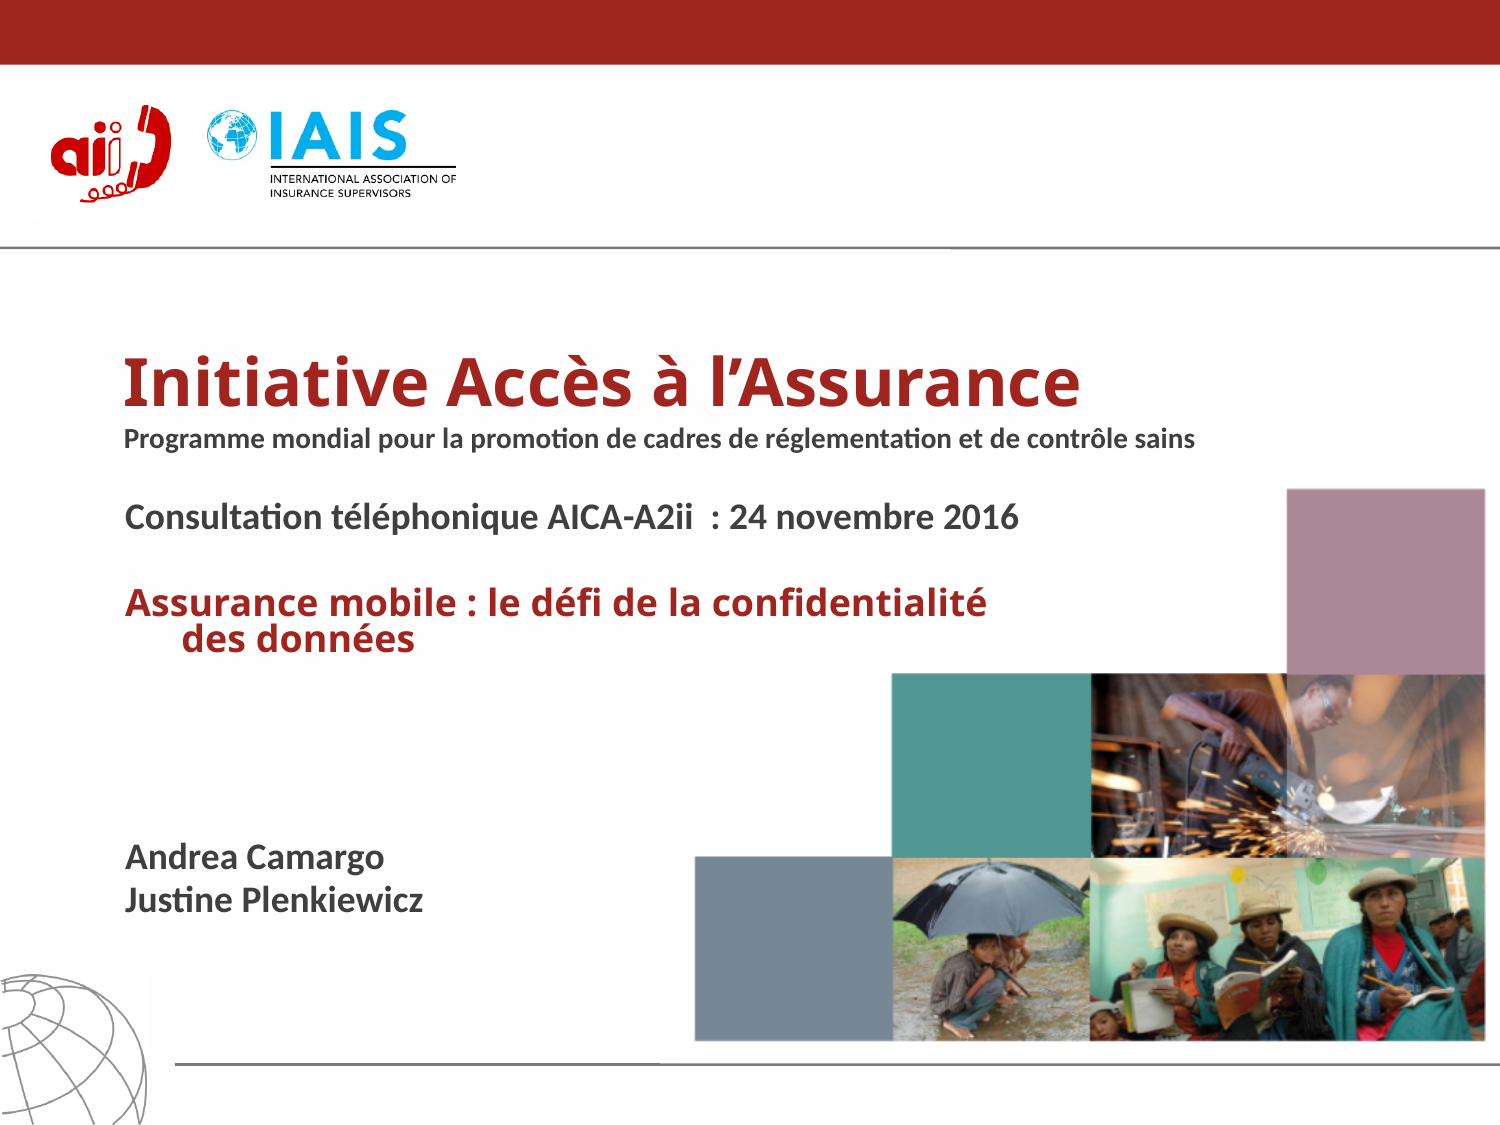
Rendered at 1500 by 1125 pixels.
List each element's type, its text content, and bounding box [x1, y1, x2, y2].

picture [682, 347, 1500, 1125]
picture [33, 87, 188, 220]
text_box Consultation téléphonique AICA-A2ii : 24 novembre 2016 Assurance mobile : le défi de la confidentialité des données Andrea Camargo Justine Plenkiewicz [110, 493, 783, 983]
text_box Initiative Accès à l’Assurance Programme mondial pour la promotion de cadres de réglementation et de contrôle sains [109, 252, 1250, 512]
picture [207, 110, 456, 197]
picture [0, 974, 147, 1125]
